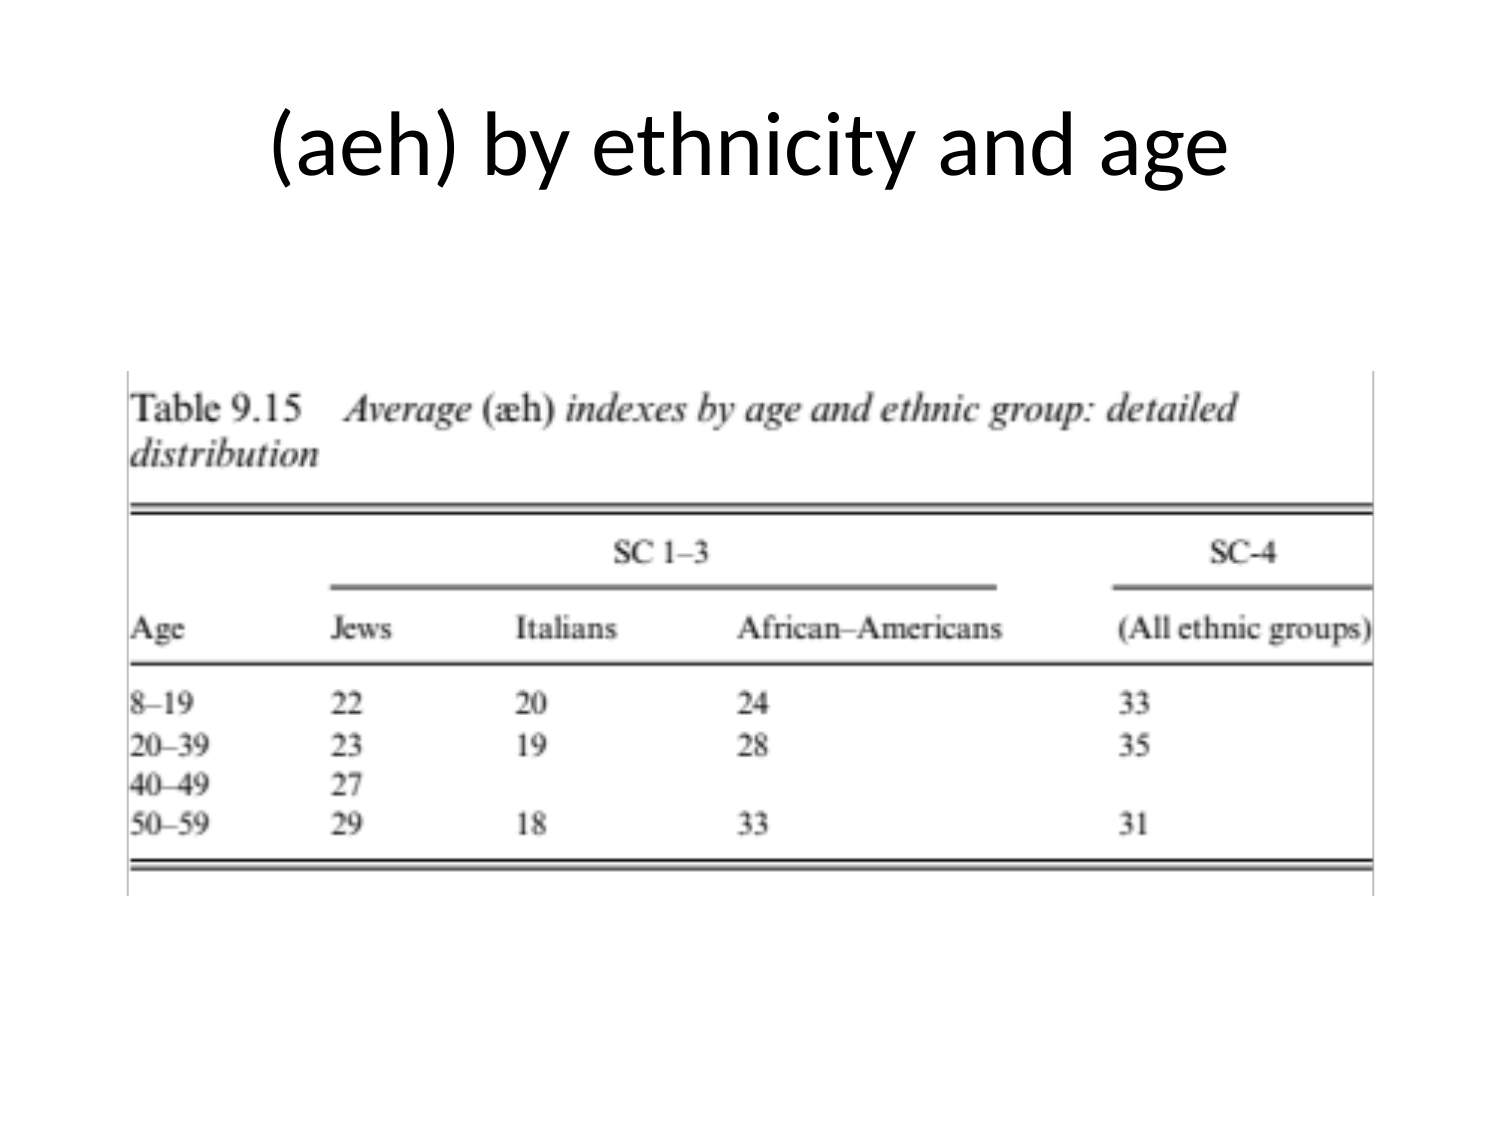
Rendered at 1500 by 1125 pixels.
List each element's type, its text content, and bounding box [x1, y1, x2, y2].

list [74, 262, 1426, 1006]
title (aeh) by ethnicity and age [75, 45, 1425, 233]
